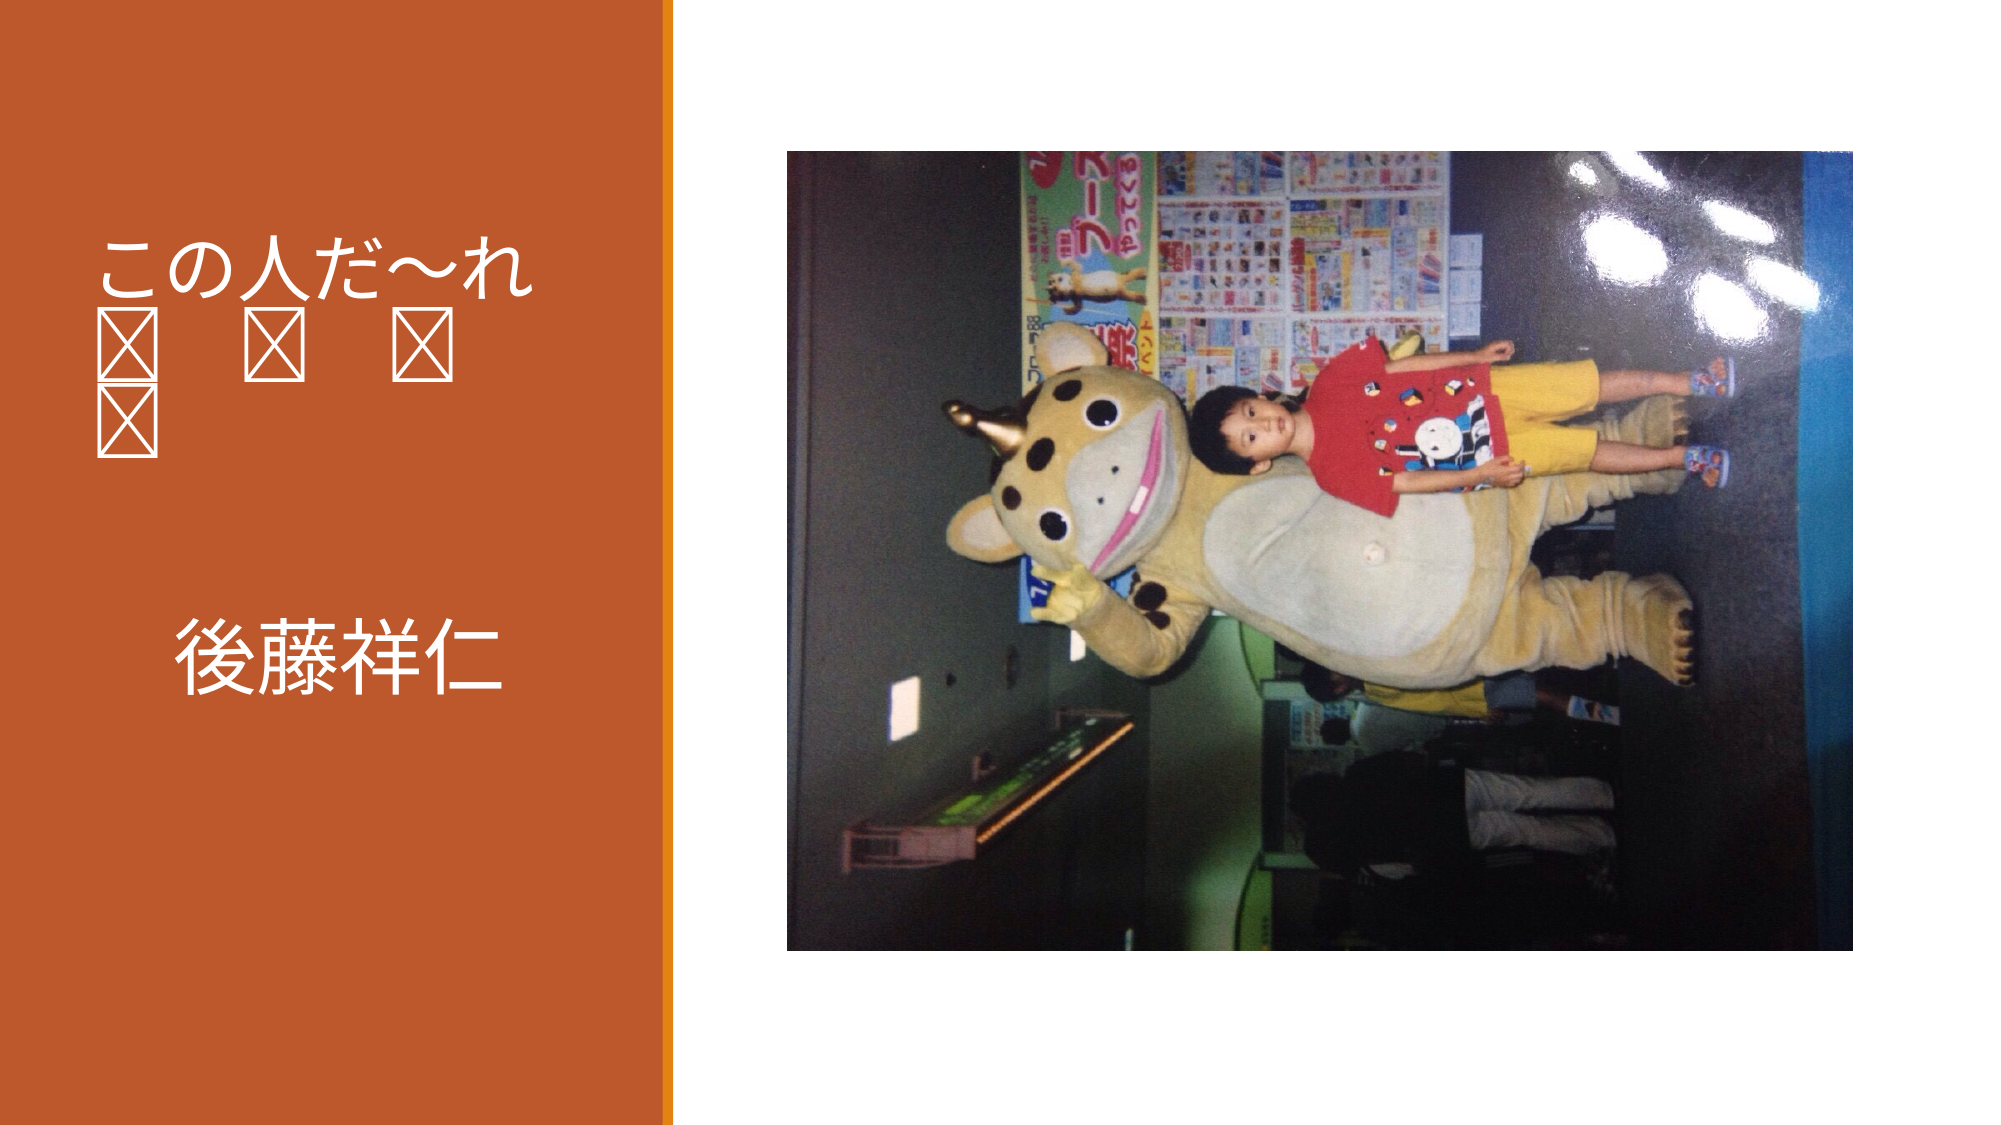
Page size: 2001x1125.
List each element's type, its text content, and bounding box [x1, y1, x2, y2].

title この人だ～れ❔ ❔ ❔ ❔ [75, 97, 600, 473]
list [786, 151, 1854, 952]
list 後藤祥仁 [75, 479, 600, 1035]
